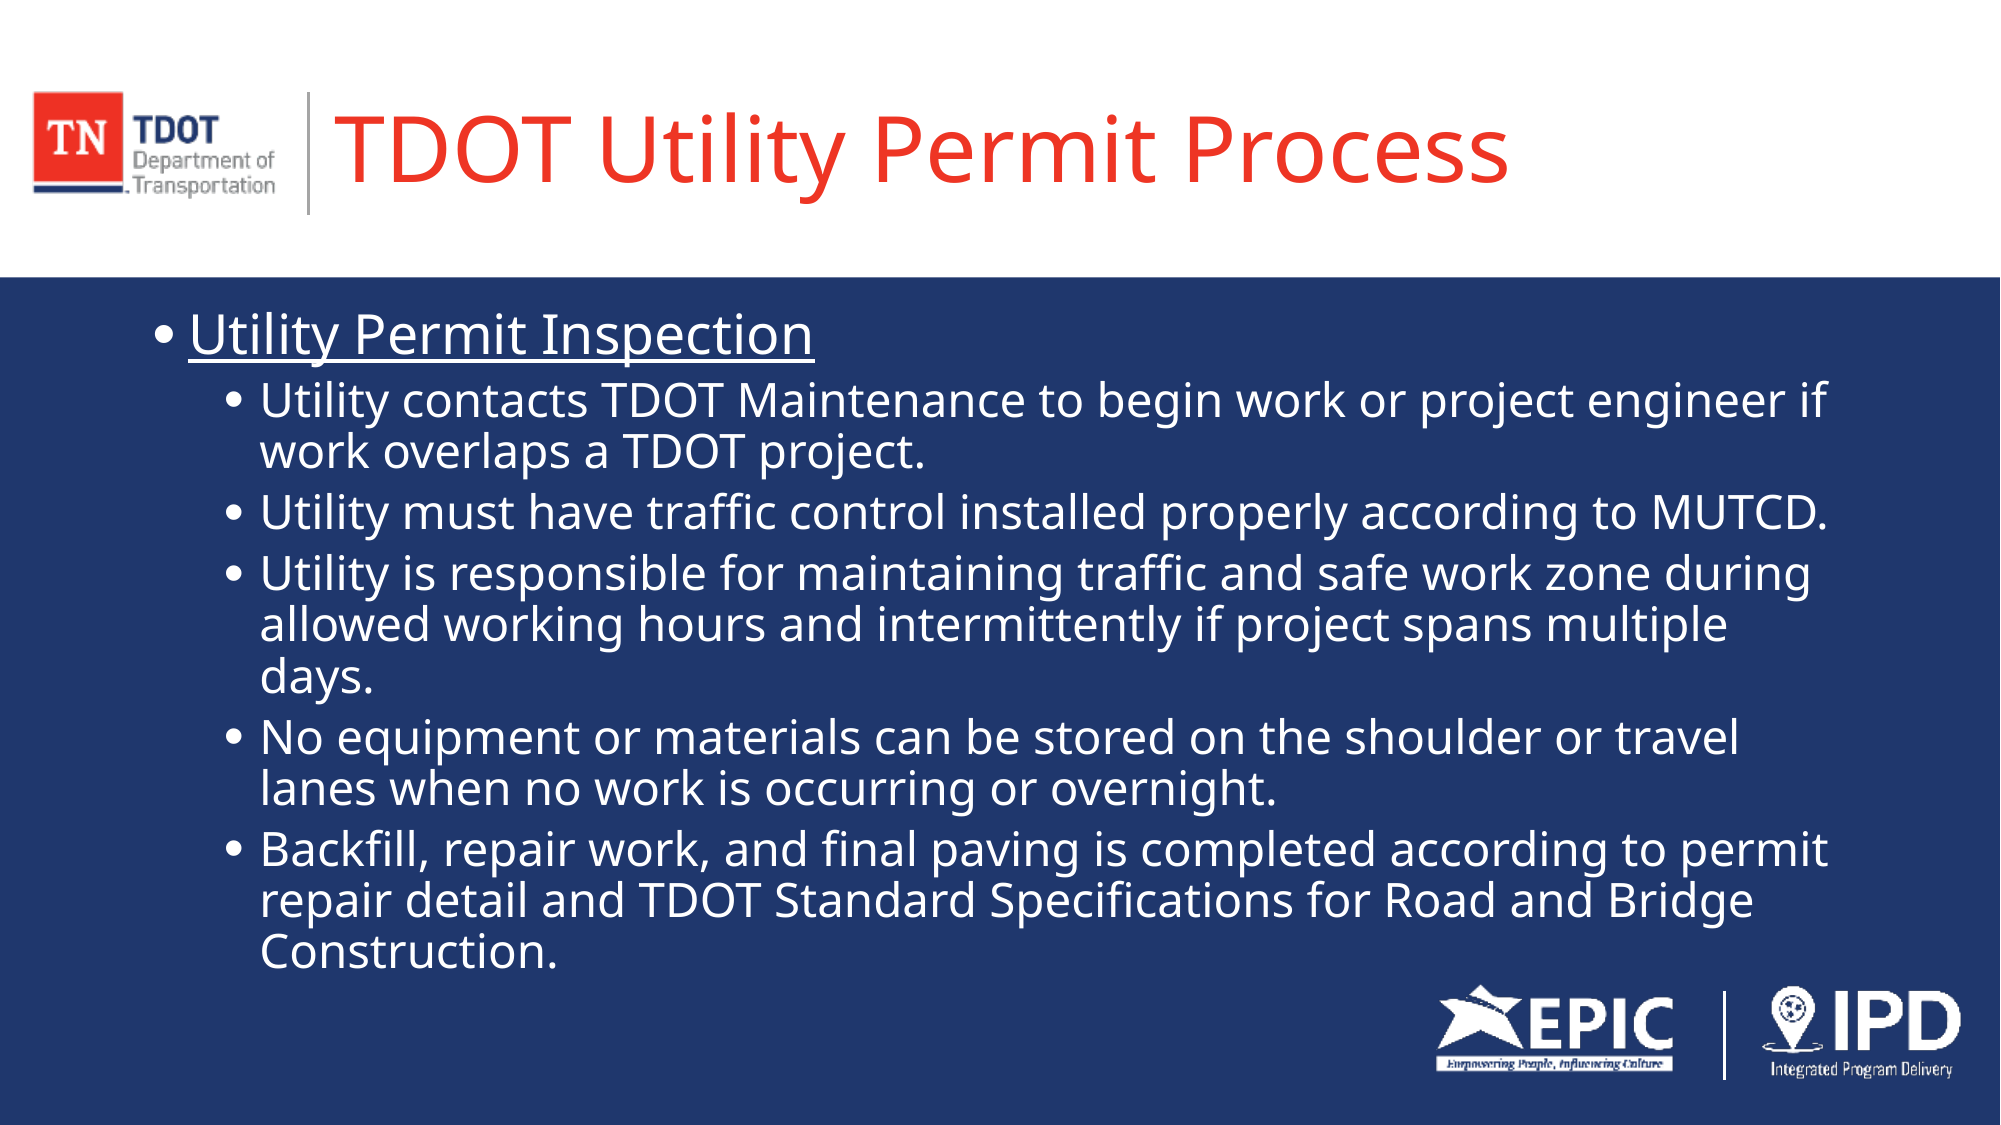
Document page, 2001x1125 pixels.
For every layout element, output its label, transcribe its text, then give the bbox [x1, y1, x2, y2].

picture [1386, 1014, 1725, 1123]
title TDOT Utility Permit Process [319, 90, 1587, 215]
picture [1734, 961, 1991, 1109]
list Utility Permit Inspection Utility contacts TDOT Maintenance to begin work or project engineer if work overlaps a TDOT project. Utility must have traffic control installed properly according to MUTCD. Utility is responsible for maintaining traffic and safe work zone during allowed working hours and intermittently if project spans multiple days. No equipment or materials can be stored on the shoulder or travel lanes when no work is occurring or overnight. Backfill, repair work, and final paving is completed according to permit repair detail and TDOT Standard Specifications for Road and Bridge Construction. [137, 299, 1863, 1014]
picture [0, 59, 309, 227]
